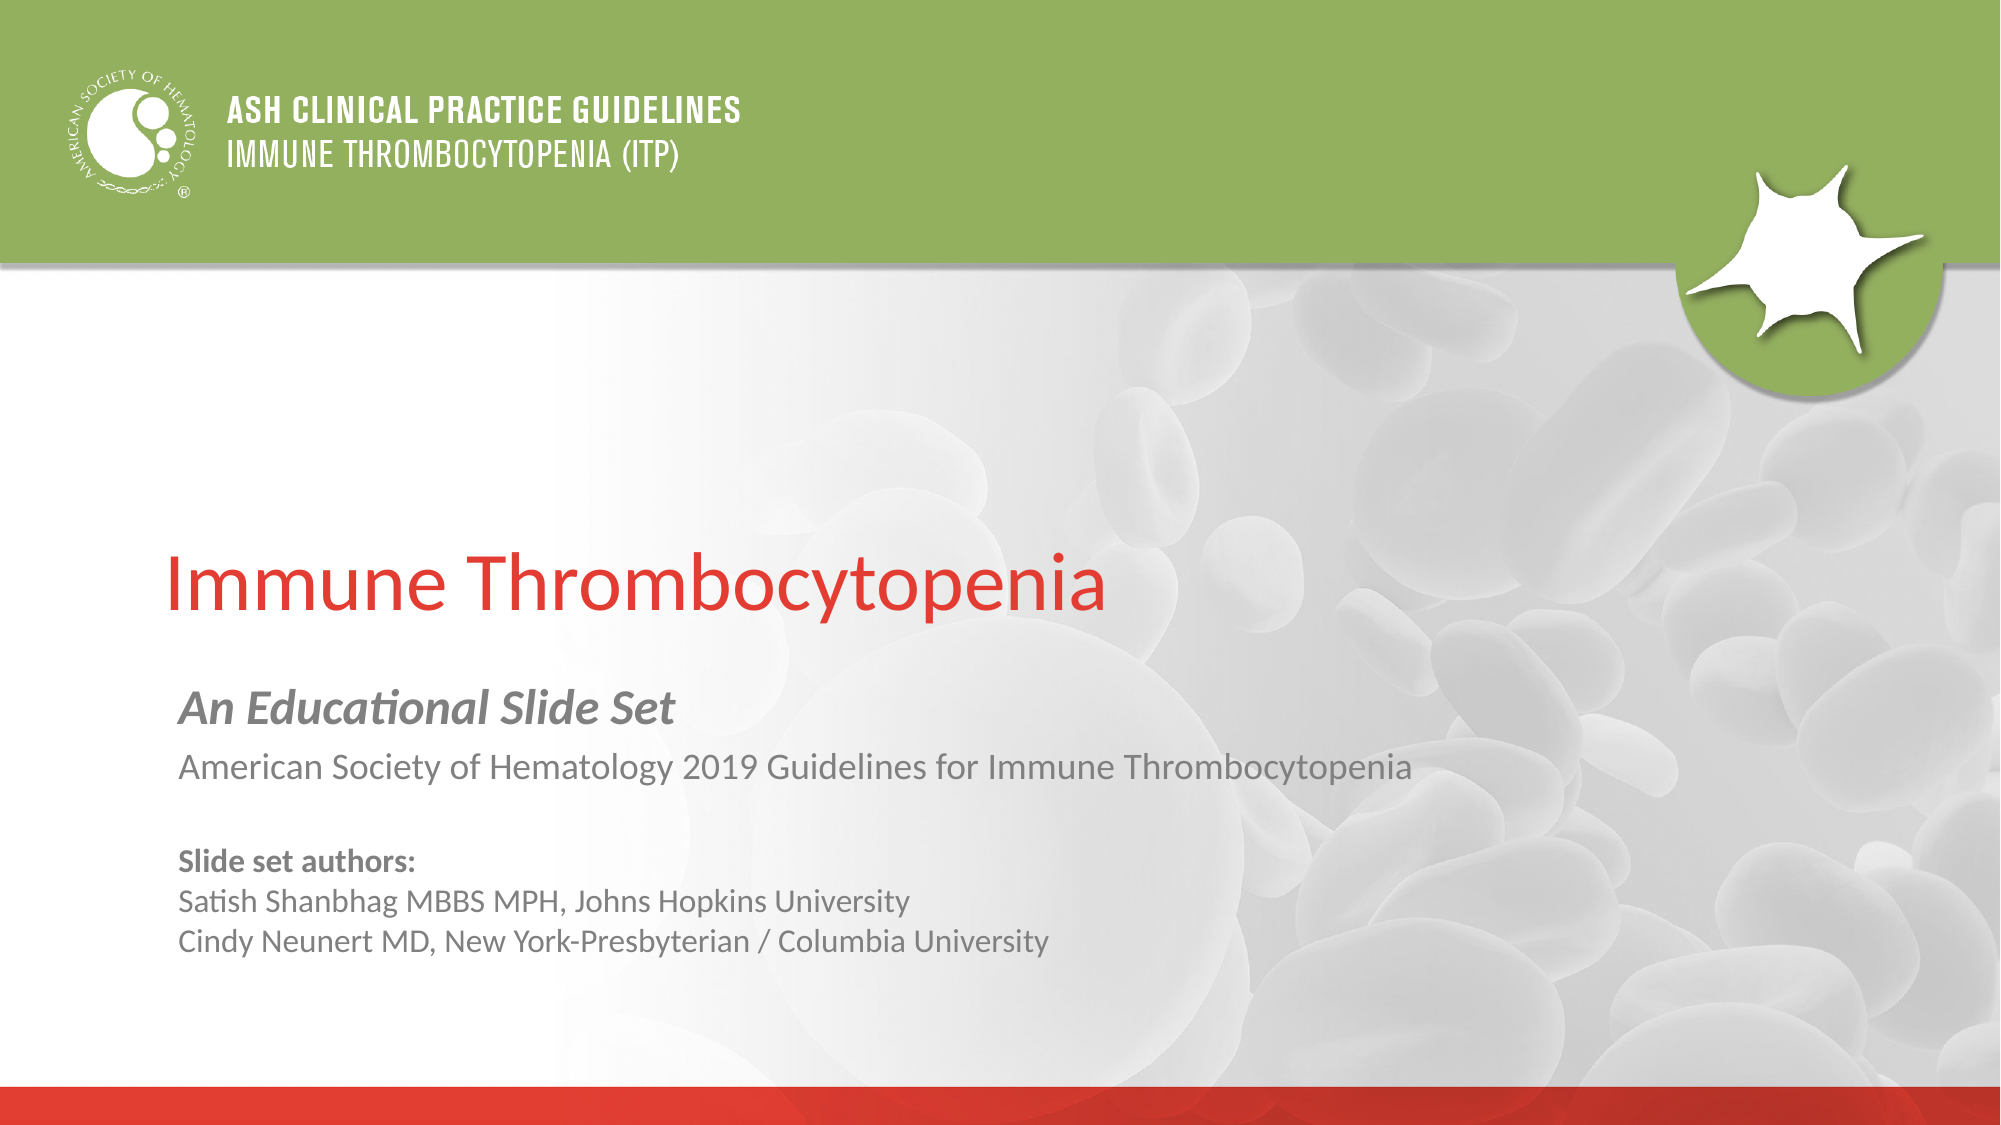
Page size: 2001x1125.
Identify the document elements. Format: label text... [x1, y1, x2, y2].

text_box An Educational Slide Set American Society of Hematology 2019 Guidelines for Immune Thrombocytopenia Slide set authors: Satish Shanbhag MBBS MPH, Johns Hopkins University Cindy Neunert MD, New York-Presbyterian / Columbia University [163, 667, 1563, 1125]
title Immune Thrombocytopenia [150, 519, 1850, 666]
picture [0, 0, 2001, 1125]
